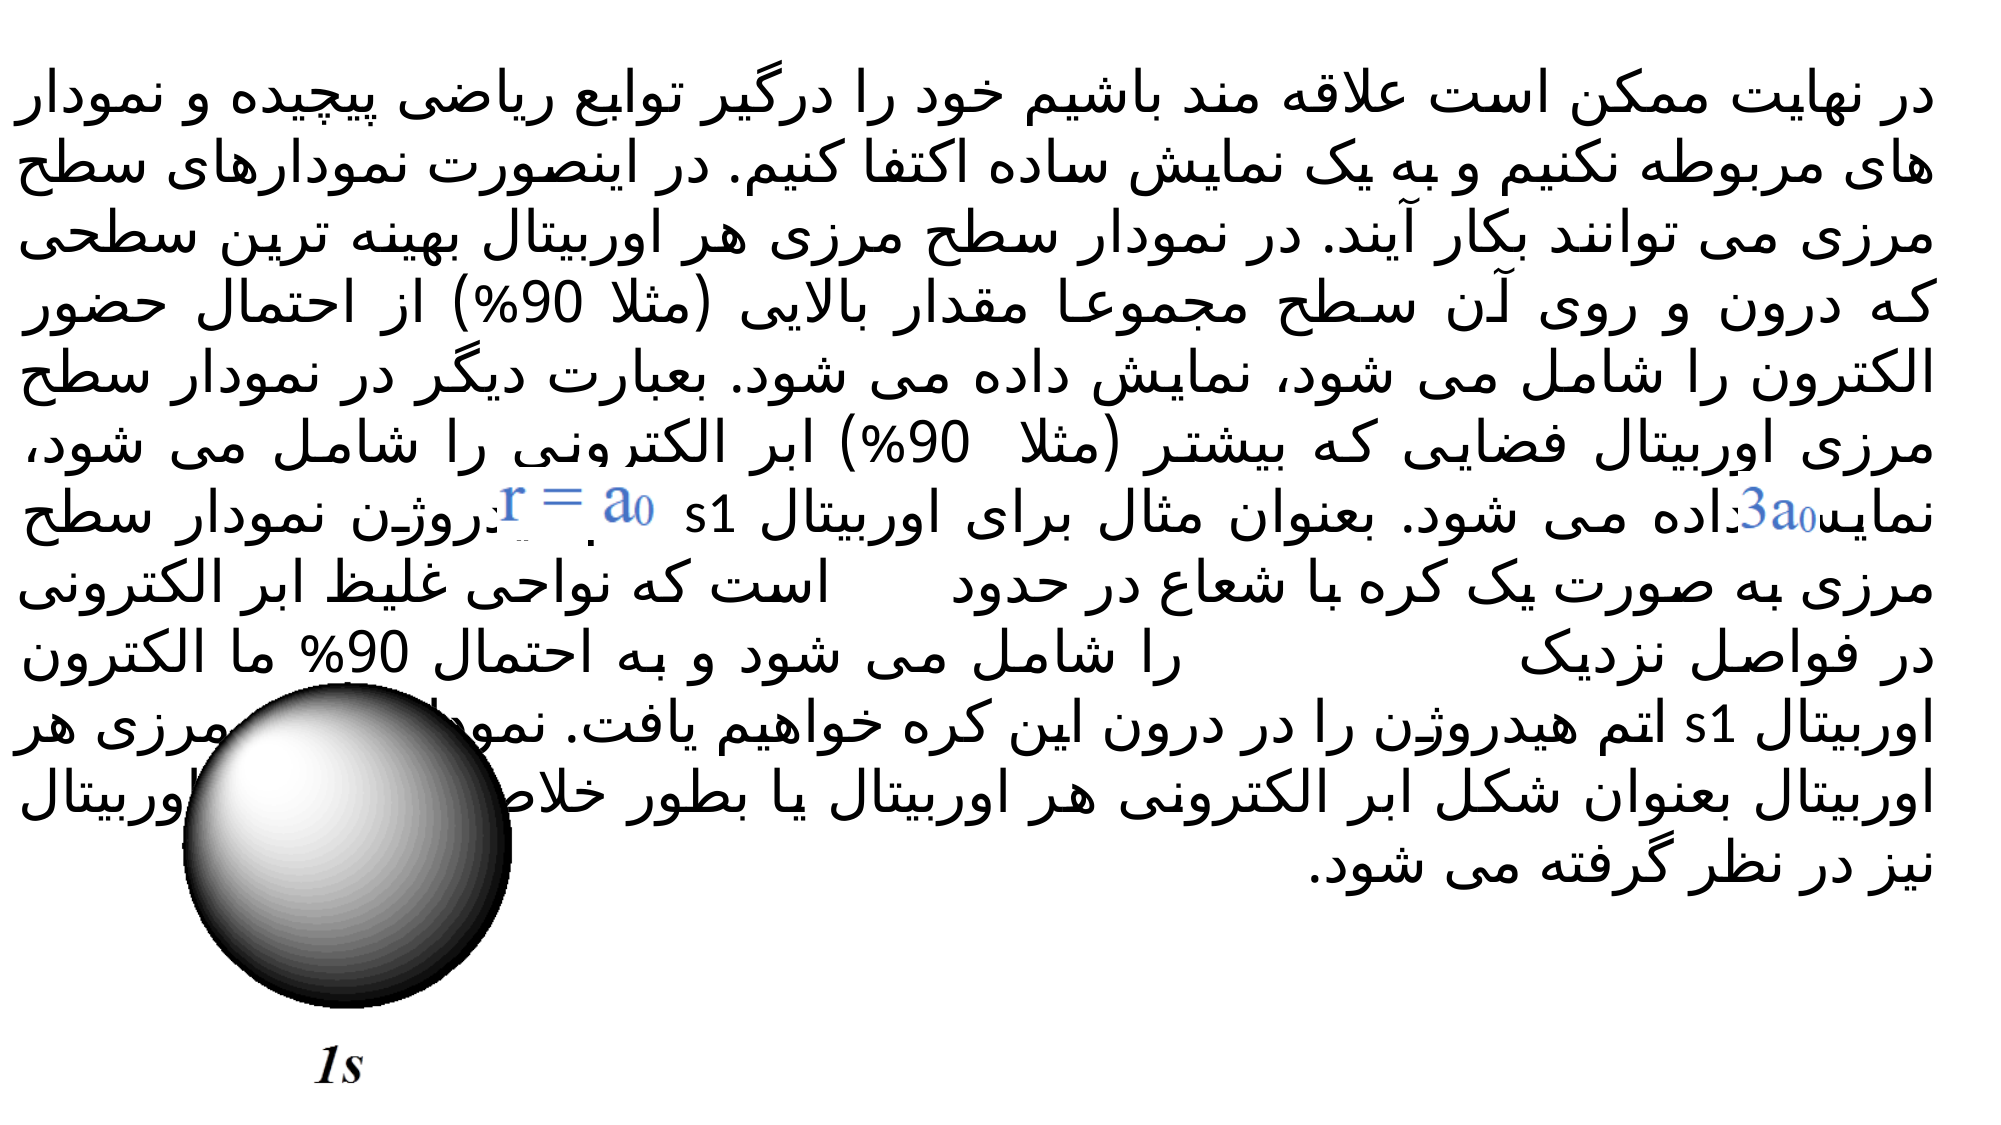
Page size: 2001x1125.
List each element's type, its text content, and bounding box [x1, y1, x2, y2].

picture [176, 676, 517, 1099]
text_box در نهایت ممکن است علاقه مند باشیم خود را درگیر توابع ریاضی پیچیده و نمودار های مربوطه نکنیم و به یک نمایش ساده اکتفا کنیم. در اینصورت نمودارهای سطح مرزی می توانند بکار آیند. در نمودار سطح مرزی هر اوربیتال بهینه ترین سطحی که درون و روی آن سطح مجموعا مقدار بالایی (مثلا 90%) از احتمال حضور الکترون را شامل می شود، نمایش داده می شود. بعبارت دیگر در نمودار سطح مرزی اوربیتال فضایی که بیشتر (مثلا 90%) ابر الکترونی را شامل می شود، نمایش داده می شود. بعنوان مثال برای اوربیتال s1 اتم هیدروژن نمودار سطح مرزی به صورت یک کره با شعاع در حدود است که نواحی غلیظ ابر الکترونی در فواصل نزدیک را شامل می شود و به احتمال 90% ما الکترون اوربیتال s1 اتم هیدروژن را در درون این کره خواهیم یافت. نمودار سطح مرزی هر اوربیتال بعنوان شکل ابر الکترونی هر اوربیتال یا بطور خلاصه شکل هر اوربیتال نیز در نظر گرفته می شود. [0, 46, 1952, 902]
picture [1738, 471, 1820, 547]
picture [497, 467, 660, 540]
